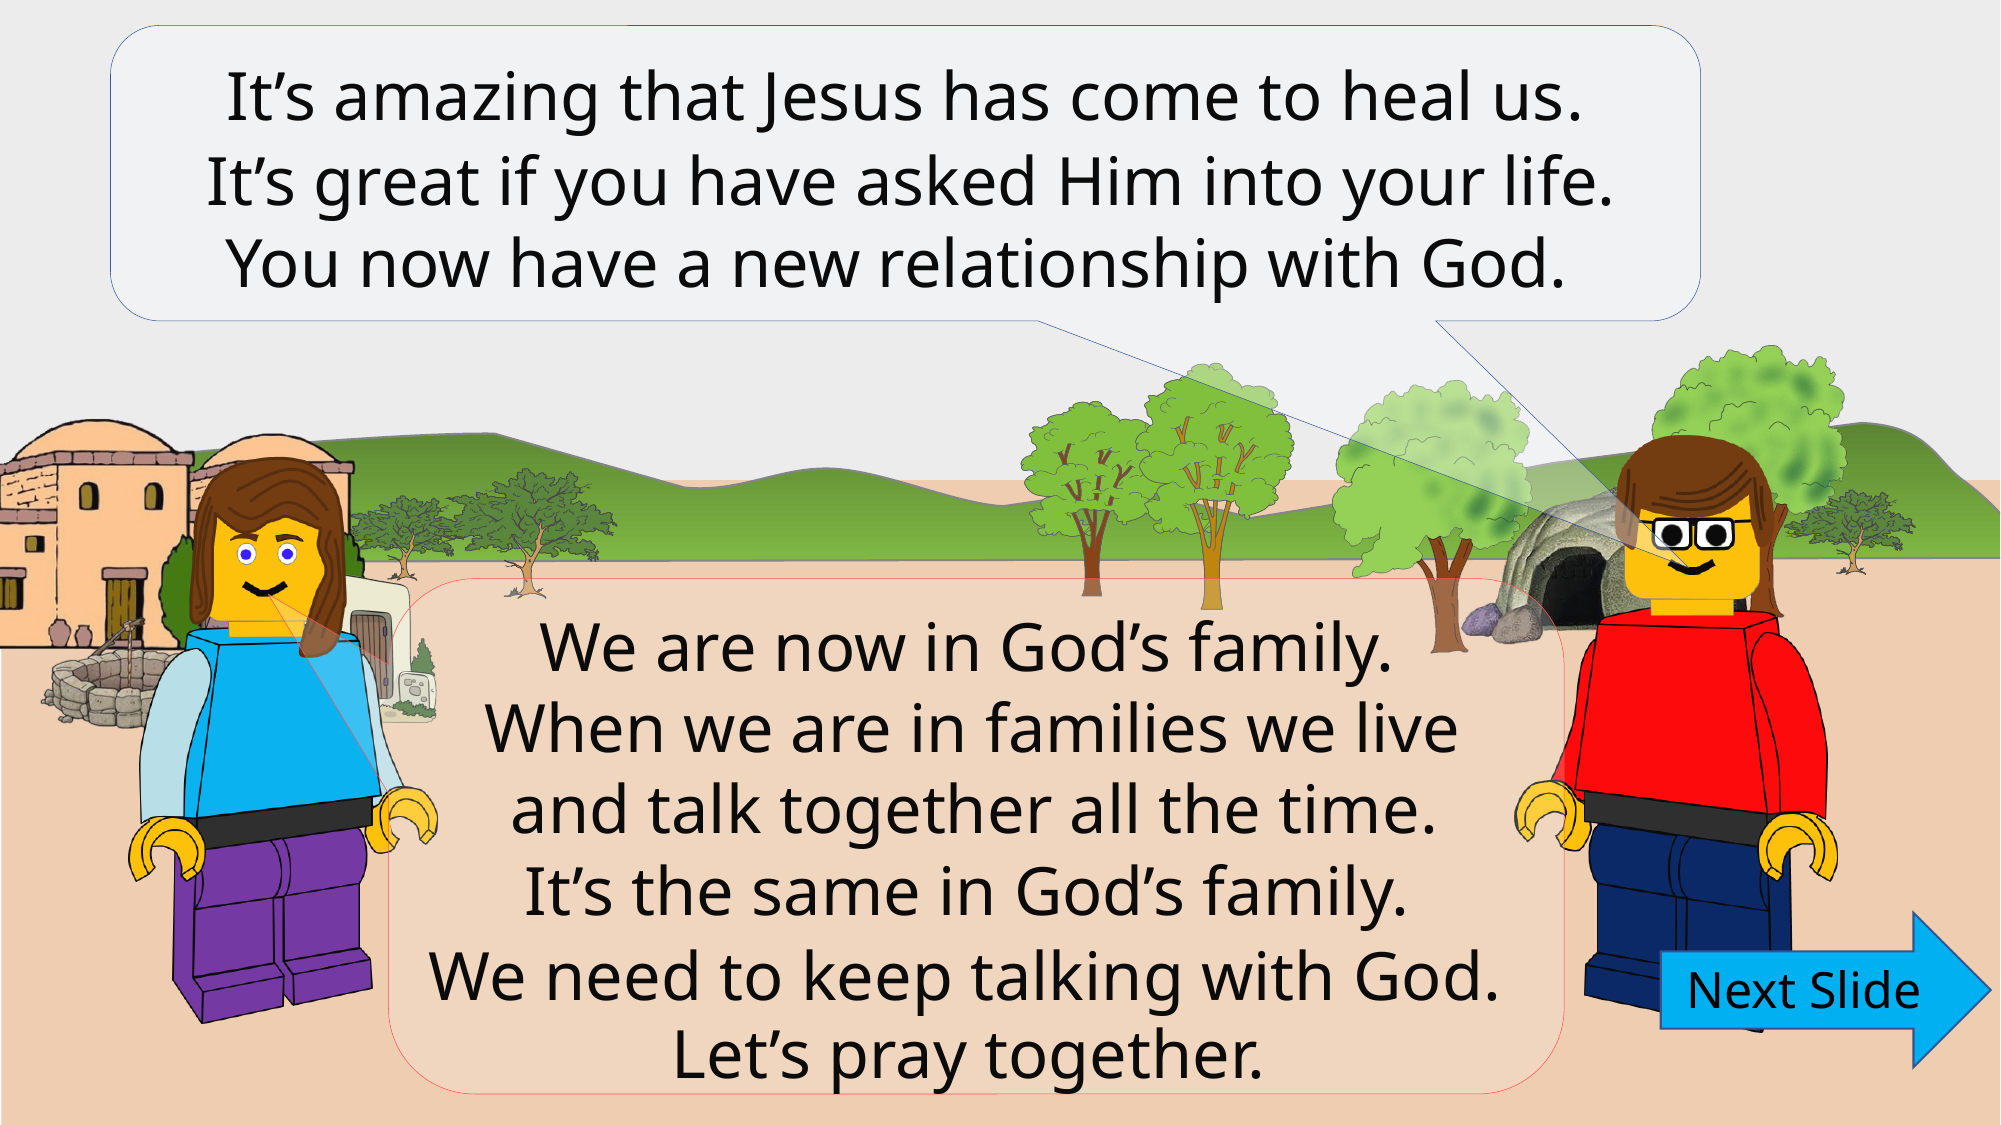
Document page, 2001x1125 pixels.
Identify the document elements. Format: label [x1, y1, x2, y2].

text_box [388, 578, 1565, 1094]
text_box [110, 25, 1701, 321]
picture [128, 456, 438, 1024]
text_box [1660, 912, 1991, 1068]
text_box [0, 0, 2000, 1125]
picture [1514, 435, 1838, 1033]
